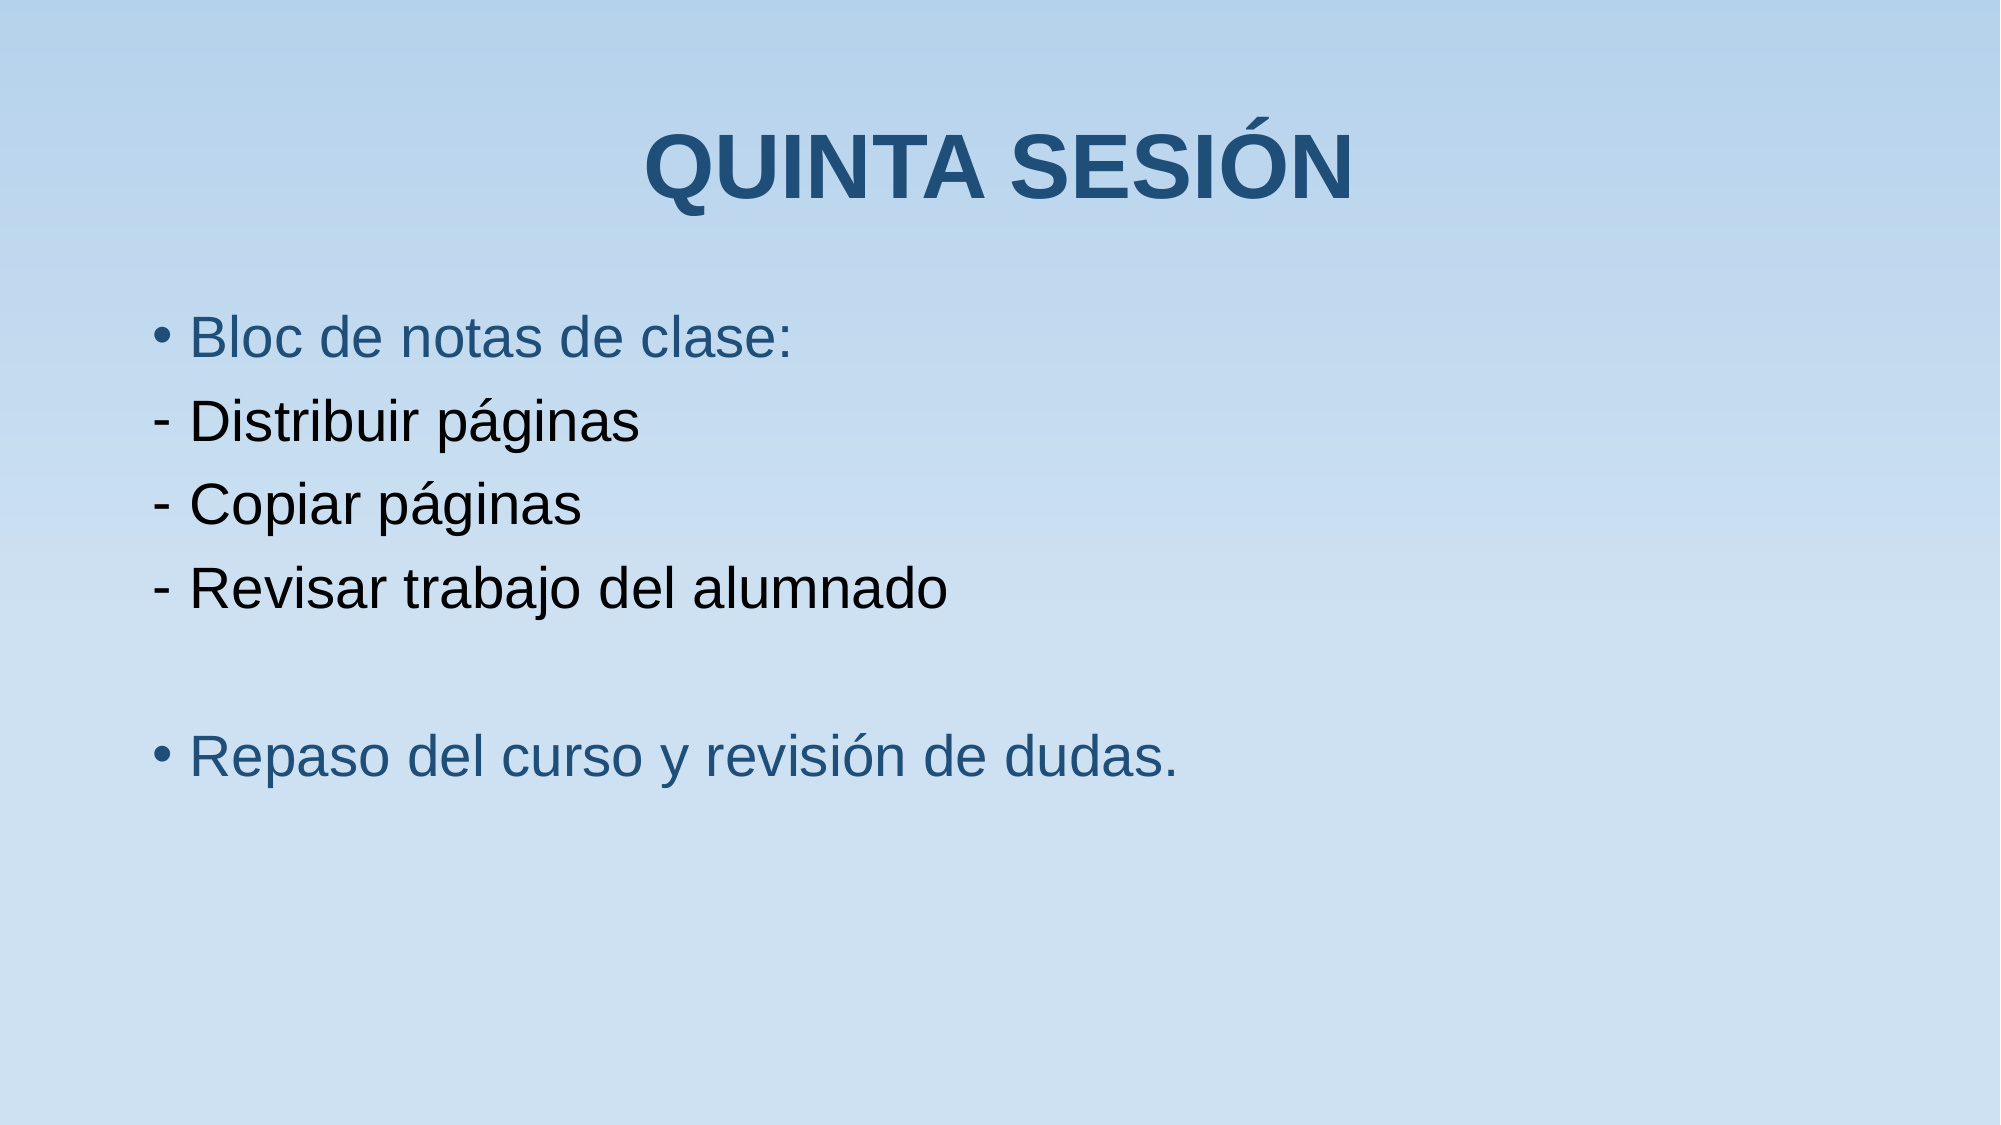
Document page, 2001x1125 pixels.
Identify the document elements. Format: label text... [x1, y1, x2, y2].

title QUINTA SESIÓN [137, 59, 1863, 278]
list Bloc de notas de clase: Distribuir páginas Copiar páginas Revisar trabajo del alumnado Repaso del curso y revisión de dudas. [137, 299, 1863, 1014]
